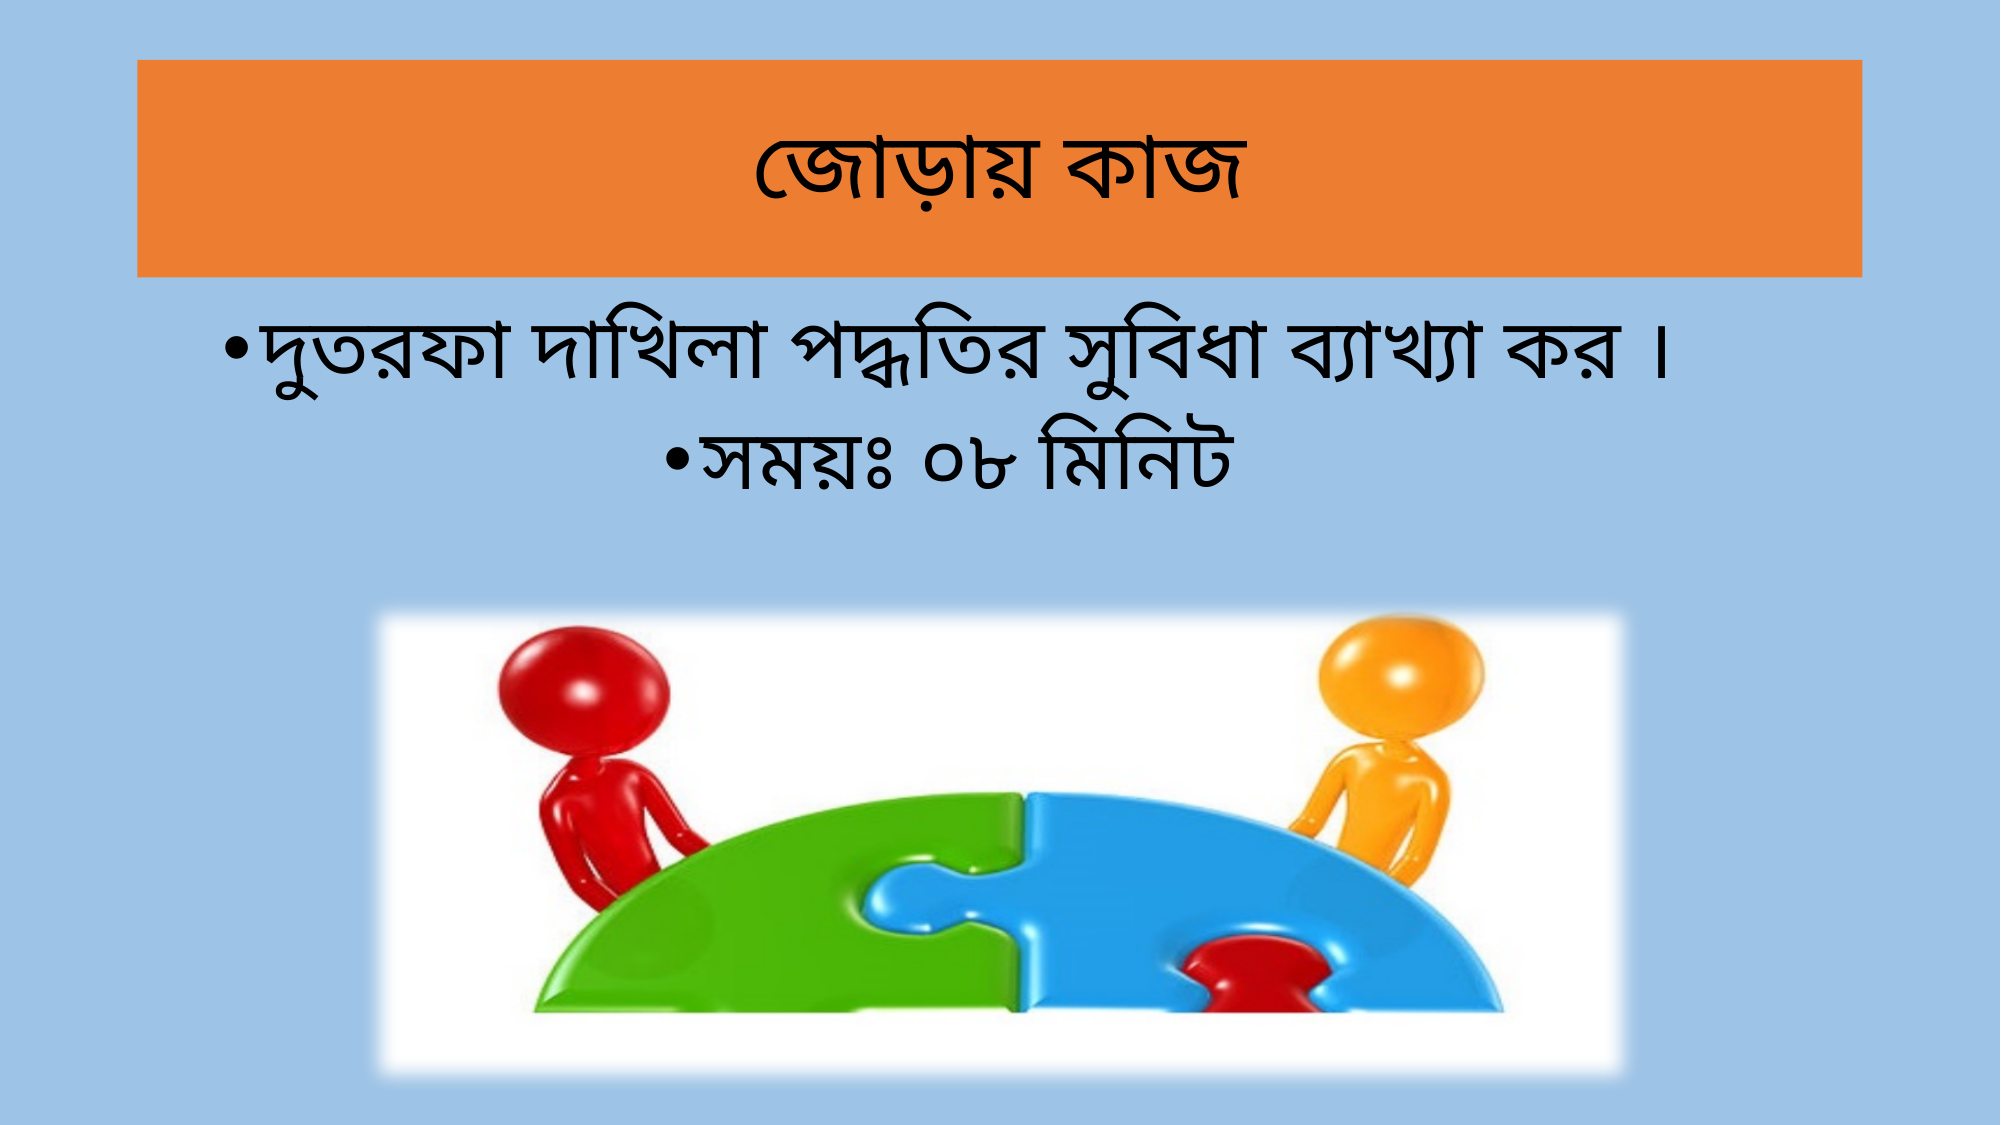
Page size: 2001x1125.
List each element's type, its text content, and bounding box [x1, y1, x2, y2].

list দুতরফা দাখিলা পদ্ধতির সুবিধা ব্যাখ্যা কর । সময়ঃ ০৮ মিনিট [34, 299, 1863, 552]
title জোড়ায় কাজ [137, 59, 1863, 278]
picture [362, 597, 1639, 1091]
